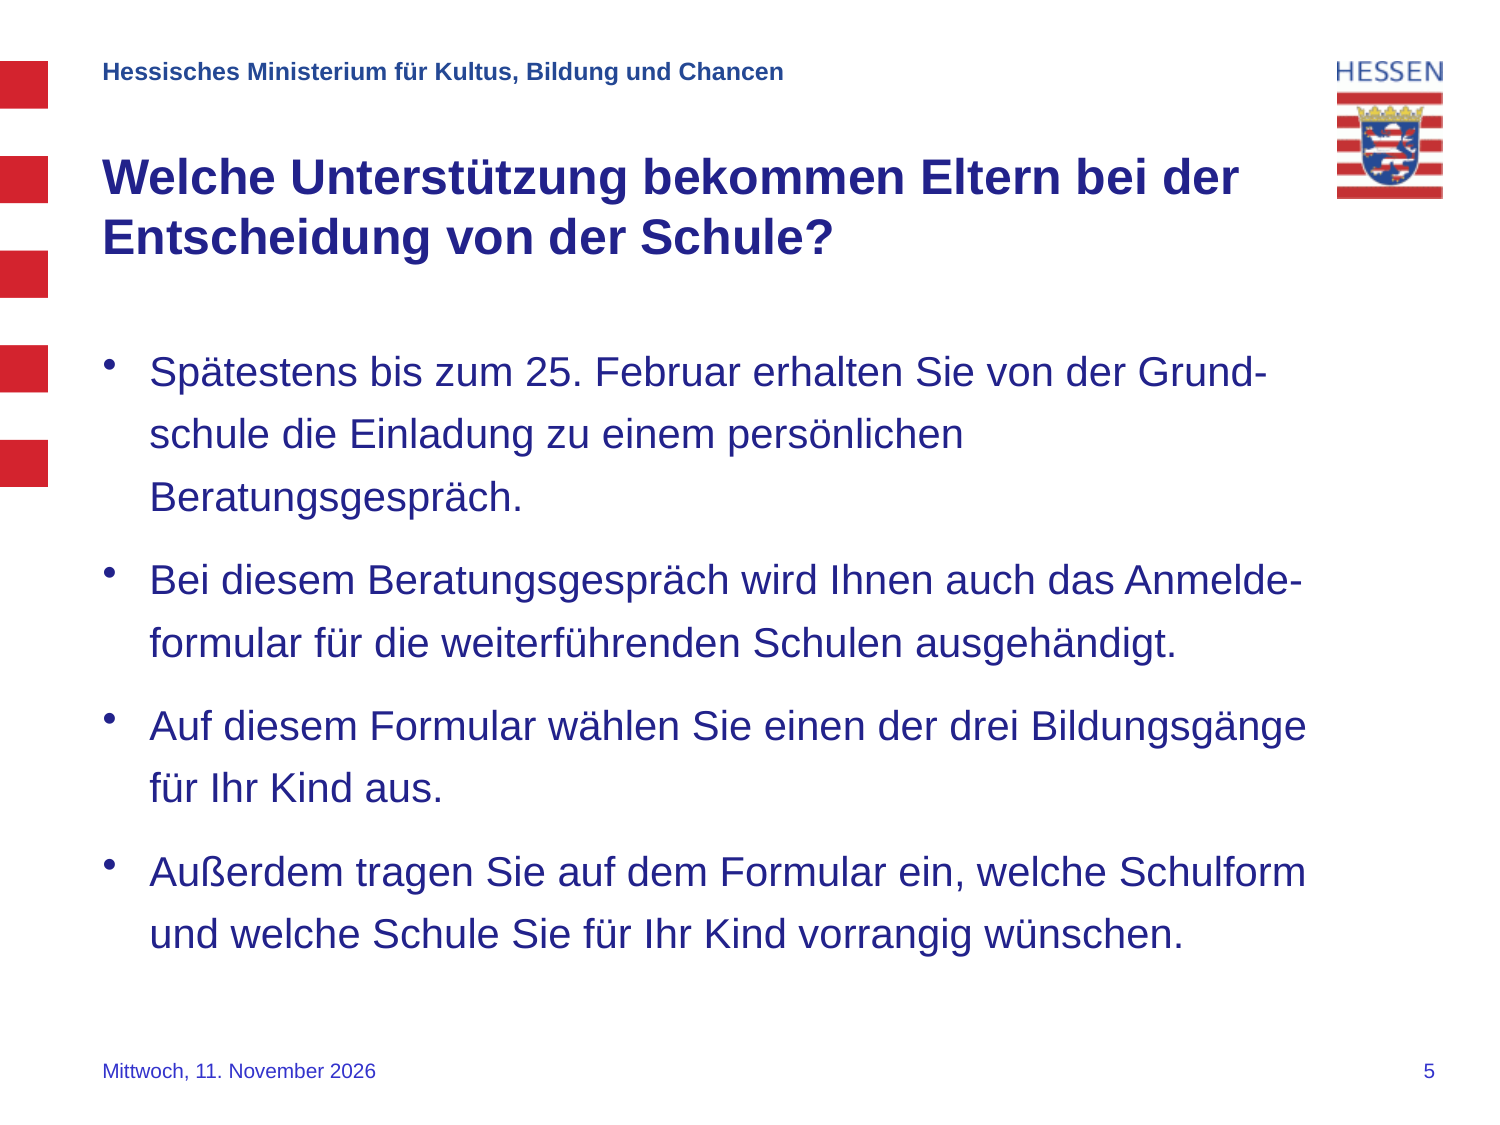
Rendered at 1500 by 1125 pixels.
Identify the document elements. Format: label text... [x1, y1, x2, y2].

text_box Welche Unterstützung bekommen Eltern bei der Entscheidung von der Schule? [87, 137, 1363, 326]
footer Hessisches Ministerium für Kultus, Bildung und Chancen [86, 47, 1294, 126]
picture [0, 61, 48, 487]
picture [1337, 61, 1443, 199]
list Spätestens bis zum 25. Februar erhalten Sie von der Grund-schule die Einladung zu einem persönlichen Beratungsgespräch. Bei diesem Beratungsgespräch wird Ihnen auch das Anmelde-formular für die weiterführenden Schulen ausgehändigt. Auf diesem Formular wählen Sie einen der drei Bildungsgänge für Ihr Kind aus. Außerdem tragen Sie auf dem Formular ein, welche Schulform und welche Schule Sie für Ihr Kind vorrangig wünschen. [87, 326, 1363, 1000]
slide_number Dienstag, 15. Oktober 2024 [87, 1049, 571, 1113]
